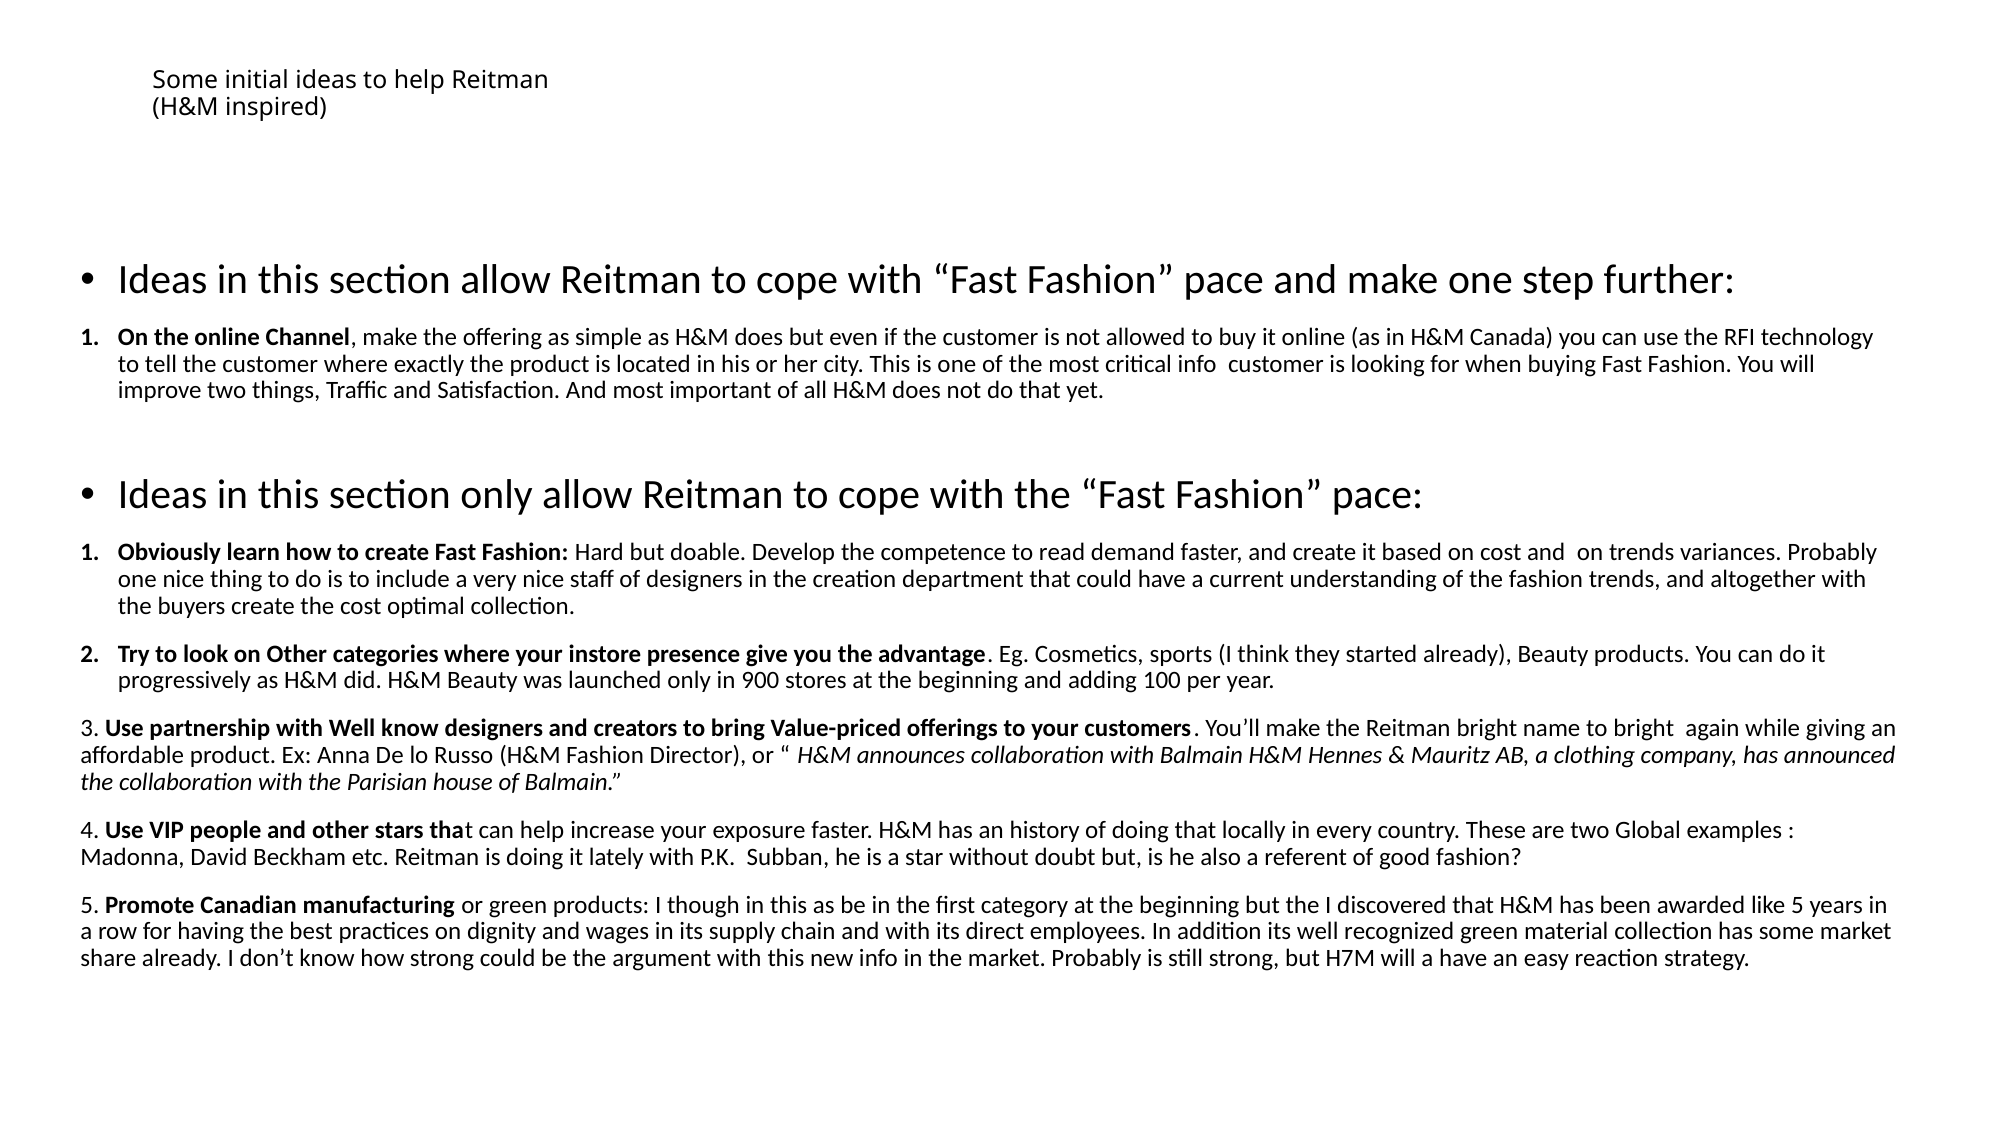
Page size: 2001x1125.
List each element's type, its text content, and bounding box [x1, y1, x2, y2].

title Some initial ideas to help Reitman (H&M inspired) [137, 59, 1483, 129]
list Ideas in this section allow Reitman to cope with “Fast Fashion” pace and make one step further: On the online Channel, make the offering as simple as H&M does but even if the customer is not allowed to buy it online (as in H&M Canada) you can use the RFI technology to tell the customer where exactly the product is located in his or her city. This is one of the most critical info customer is looking for when buying Fast Fashion. You will improve two things, Traffic and Satisfaction. And most important of all H&M does not do that yet. Ideas in this section only allow Reitman to cope with the “Fast Fashion” pace: Obviously learn how to create Fast Fashion: Hard but doable. Develop the competence to read demand faster, and create it based on cost and on trends variances. Probably one nice thing to do is to include a very nice staff of designers in the creation department that could have a current understanding of the fashion trends, and altogether with the buyers create the cost optimal collection. Try to look on Other categories where your instore presence give you the advantage. Eg. Cosmetics, sports (I think they started already), Beauty products. You can do it progressively as H&M did. H&M Beauty was launched only in 900 stores at the beginning and adding 100 per year. 3. Use partnership with Well know designers and creators to bring Value-priced offerings to your customers. You’ll make the Reitman bright name to bright again while giving an affordable product. Ex: Anna De lo Russo (H&M Fashion Director), or “ H&M announces collaboration with Balmain H&M Hennes & Mauritz AB, a clothing company, has announced the collaboration with the Parisian house of Balmain.” 4. Use VIP people and other stars that can help increase your exposure faster. H&M has an history of doing that locally in every country. These are two Global examples : Madonna, David Beckham etc. Reitman is doing it lately with P.K. Subban, he is a star without doubt but, is he also a referent of good fashion? 5. Promote Canadian manufacturing or green products: I though in this as be in the first category at the beginning but the I discovered that H&M has been awarded like 5 years in a row for having the best practices on dignity and wages in its supply chain and with its direct employees. In addition its well recognized green material collection has some market share already. I don’t know how strong could be the argument with this new info in the market. Probably is still strong, but H7M will a have an easy reaction strategy. [65, 199, 1915, 1056]
